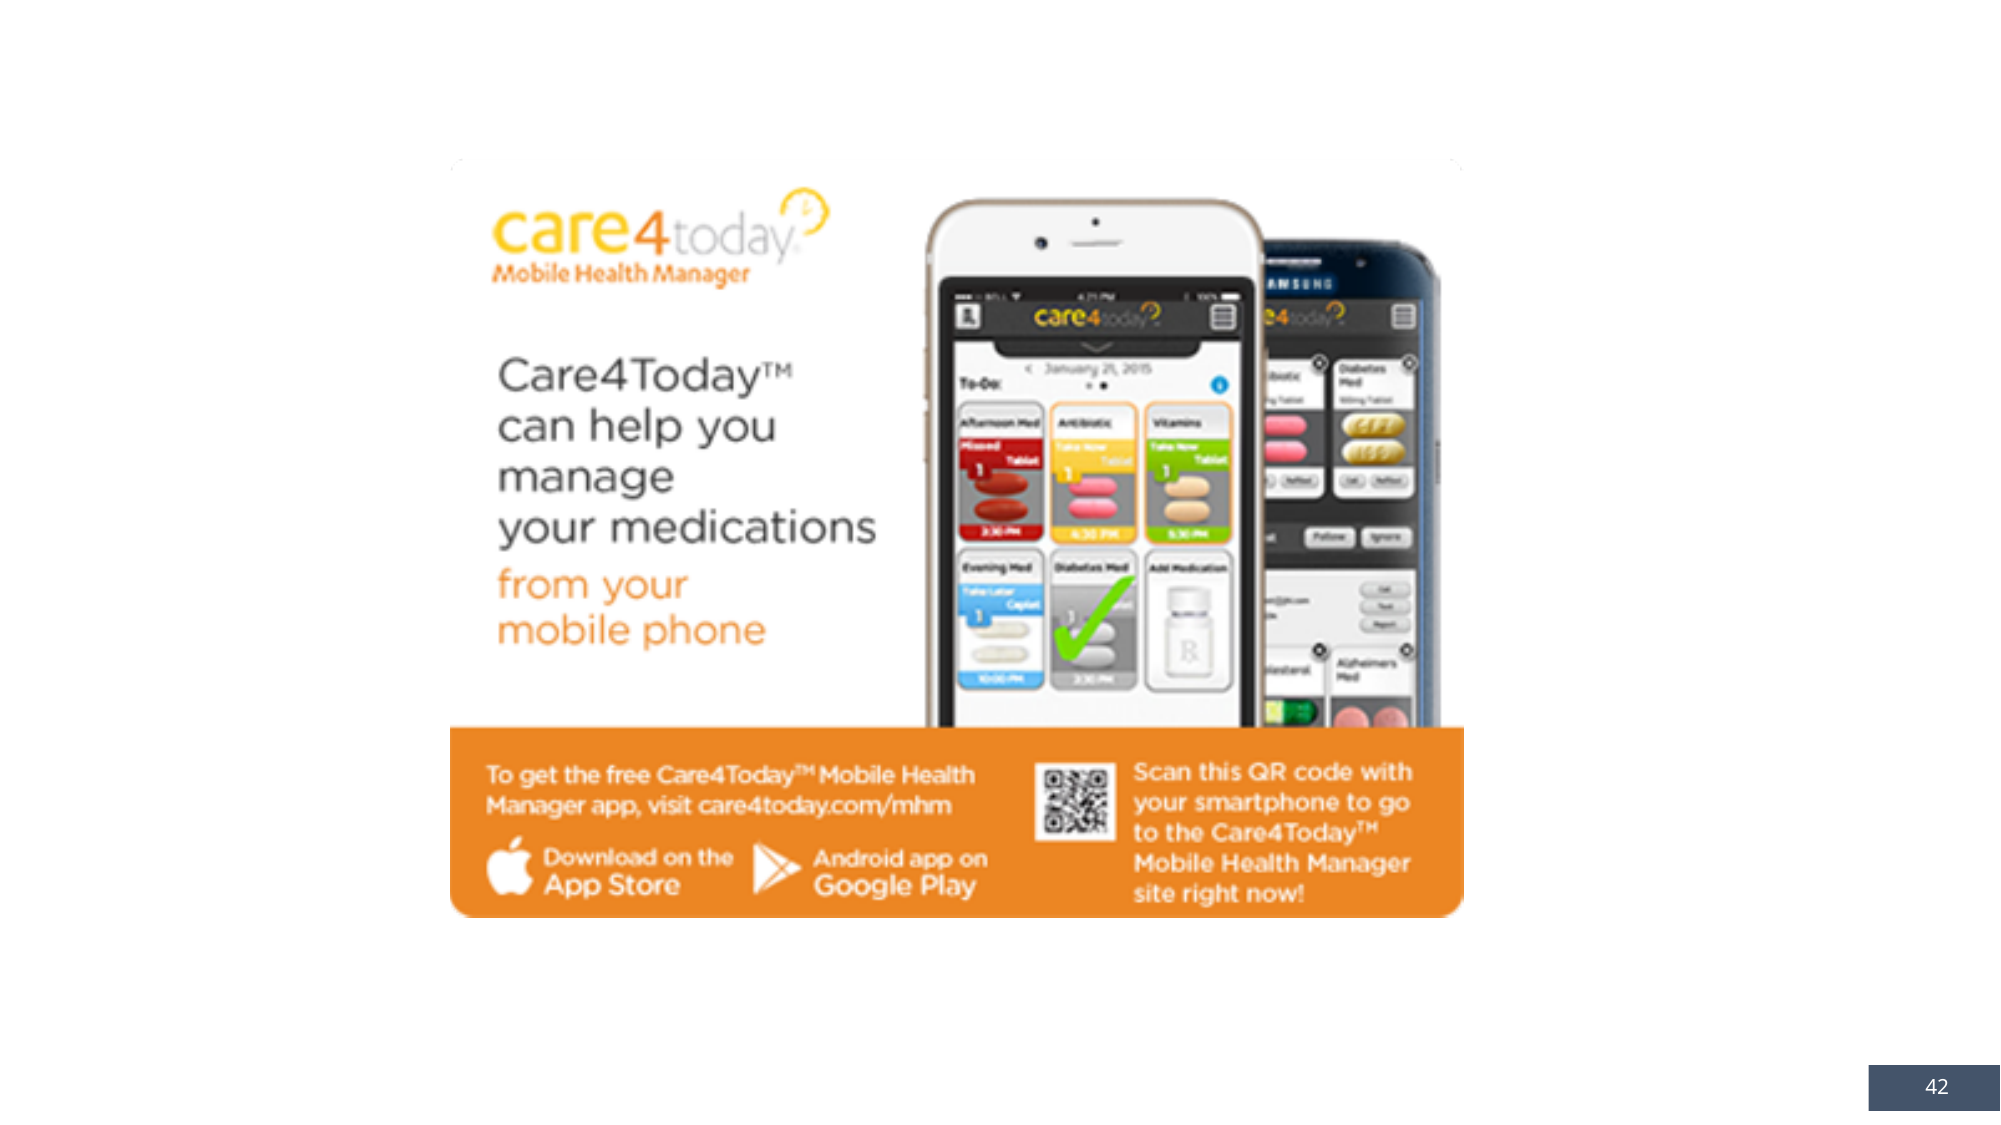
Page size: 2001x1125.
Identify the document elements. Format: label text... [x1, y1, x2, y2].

slide_number 42 [1868, 1065, 2000, 1111]
picture [450, 158, 1464, 918]
